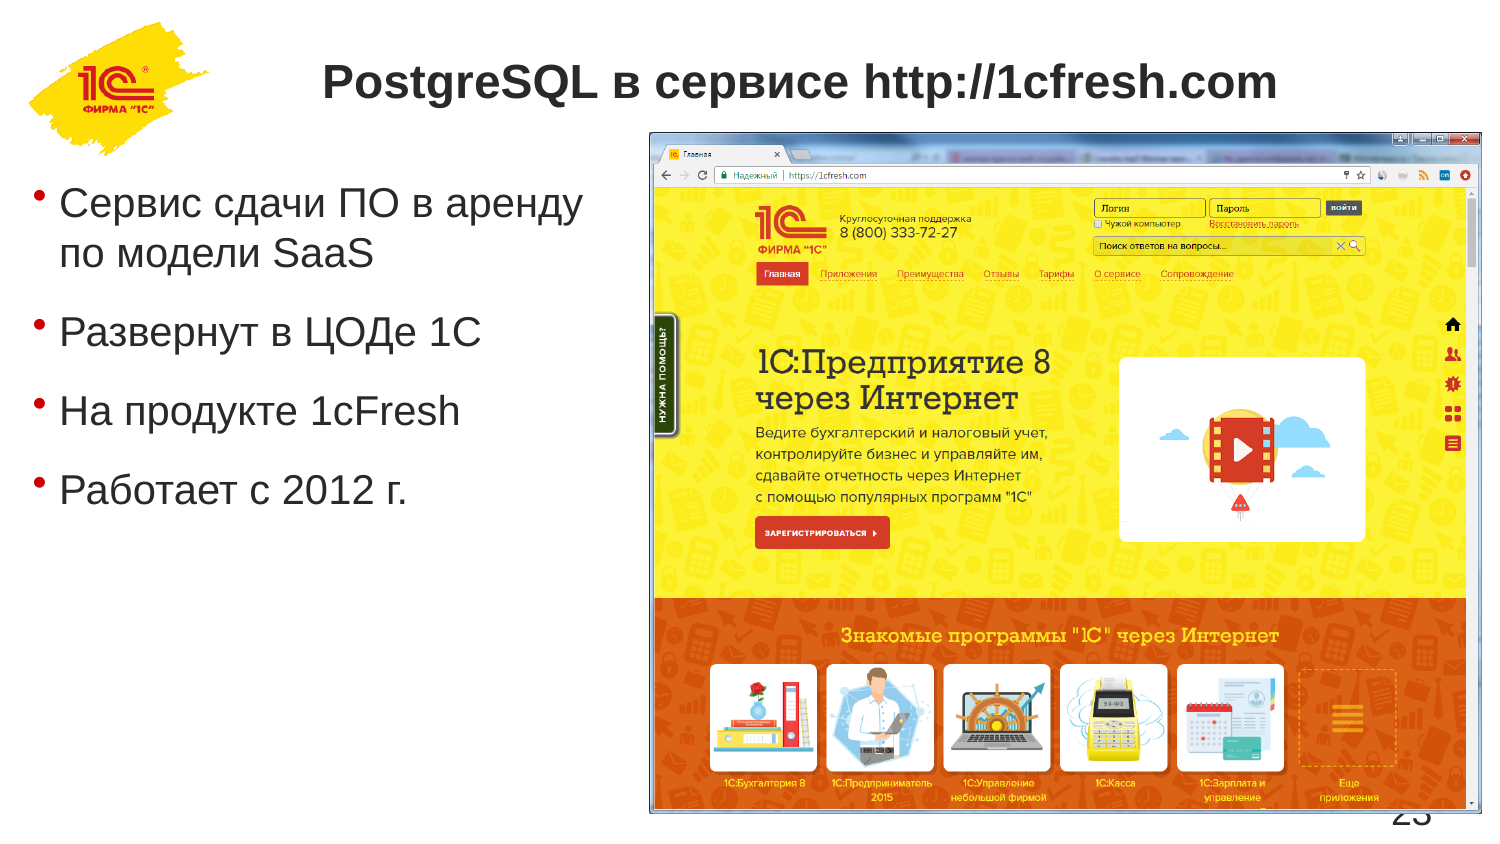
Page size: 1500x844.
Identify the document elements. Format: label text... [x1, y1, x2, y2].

title PostgreSQL в сервисе http://1cfresh.com [307, 18, 1459, 152]
slide_number 23 [1376, 822, 1470, 826]
list Сервис сдачи ПО в аренду по модели SaaS Развернут в ЦОДе 1С На продукте 1cFresh Работает с 2012 г. [17, 167, 644, 783]
picture [649, 132, 1482, 814]
picture [23, 18, 213, 159]
